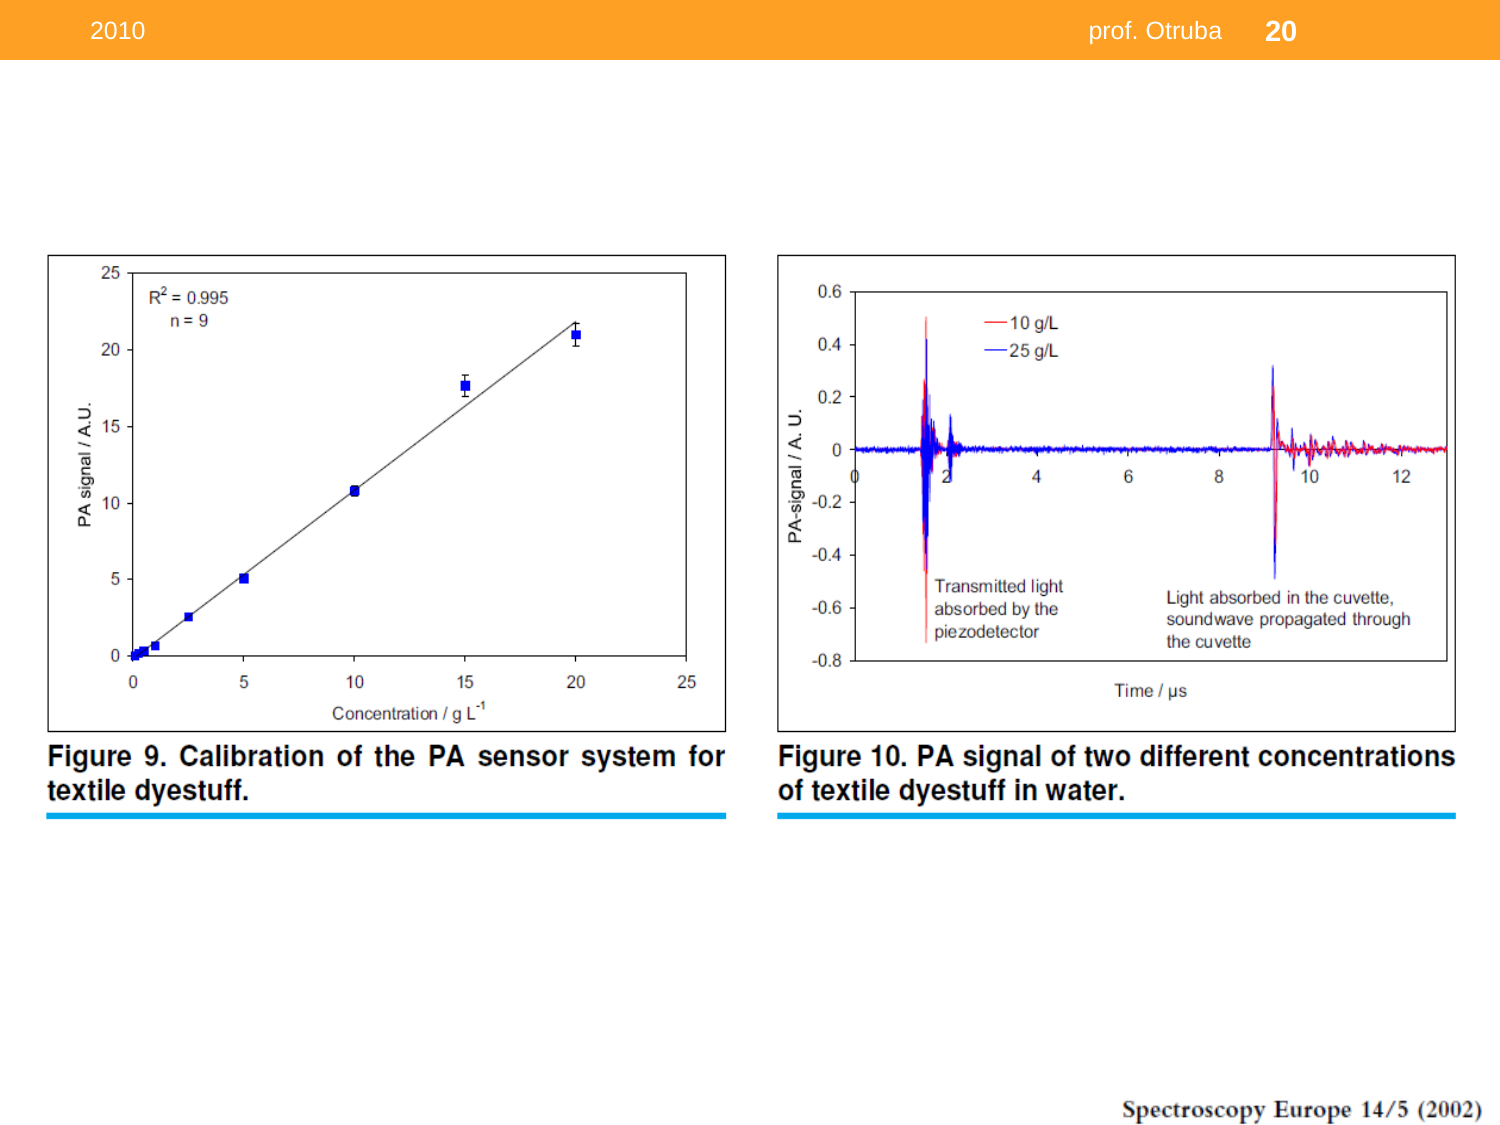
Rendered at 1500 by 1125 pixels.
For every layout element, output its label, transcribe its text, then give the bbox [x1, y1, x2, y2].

slide_number 20 [1250, 3, 1425, 57]
slide_number 2010 [75, 3, 550, 57]
picture [1115, 1093, 1486, 1125]
footer prof. Otruba [562, 3, 1238, 57]
picture [0, 231, 1500, 829]
